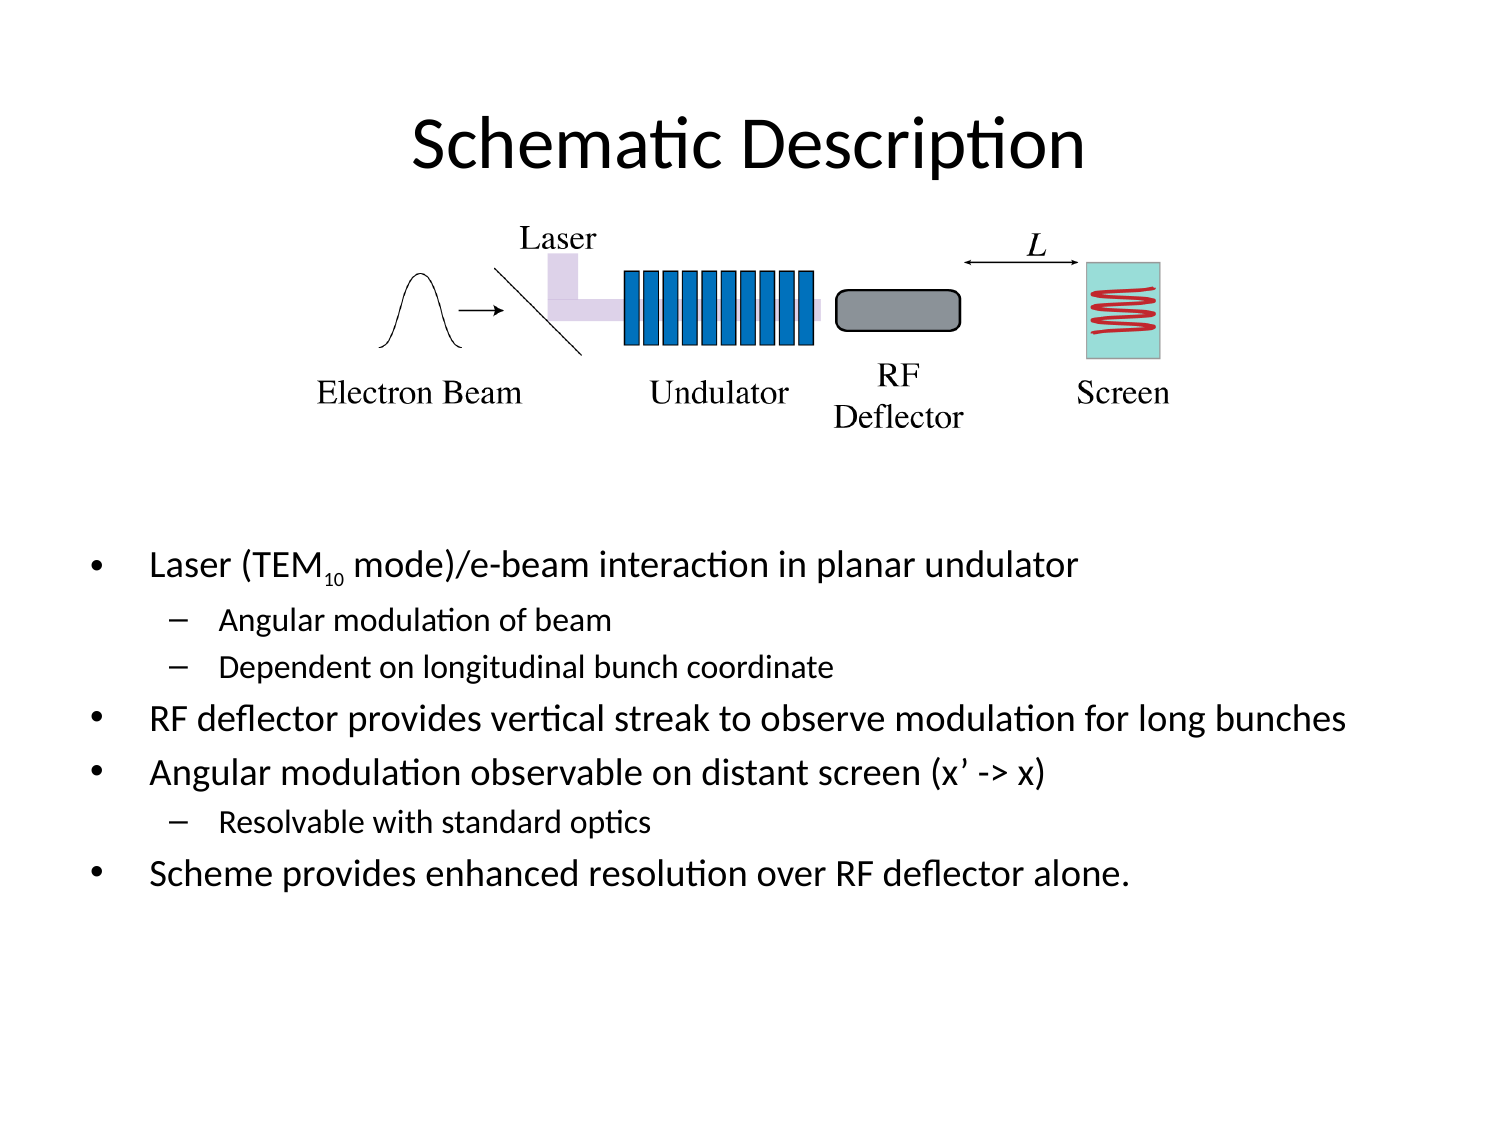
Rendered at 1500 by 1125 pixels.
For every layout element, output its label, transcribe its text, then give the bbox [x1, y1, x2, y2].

list Laser (TEM10 mode)/e-beam interaction in planar undulator Angular modulation of beam Dependent on longitudinal bunch coordinate RF deflector provides vertical streak to observe modulation for long bunches Angular modulation observable on distant screen (x’ -> x) Resolvable with standard optics Scheme provides enhanced resolution over RF deflector alone. [75, 531, 1425, 910]
title Schematic Description [75, 45, 1425, 233]
picture [202, 219, 1170, 452]
